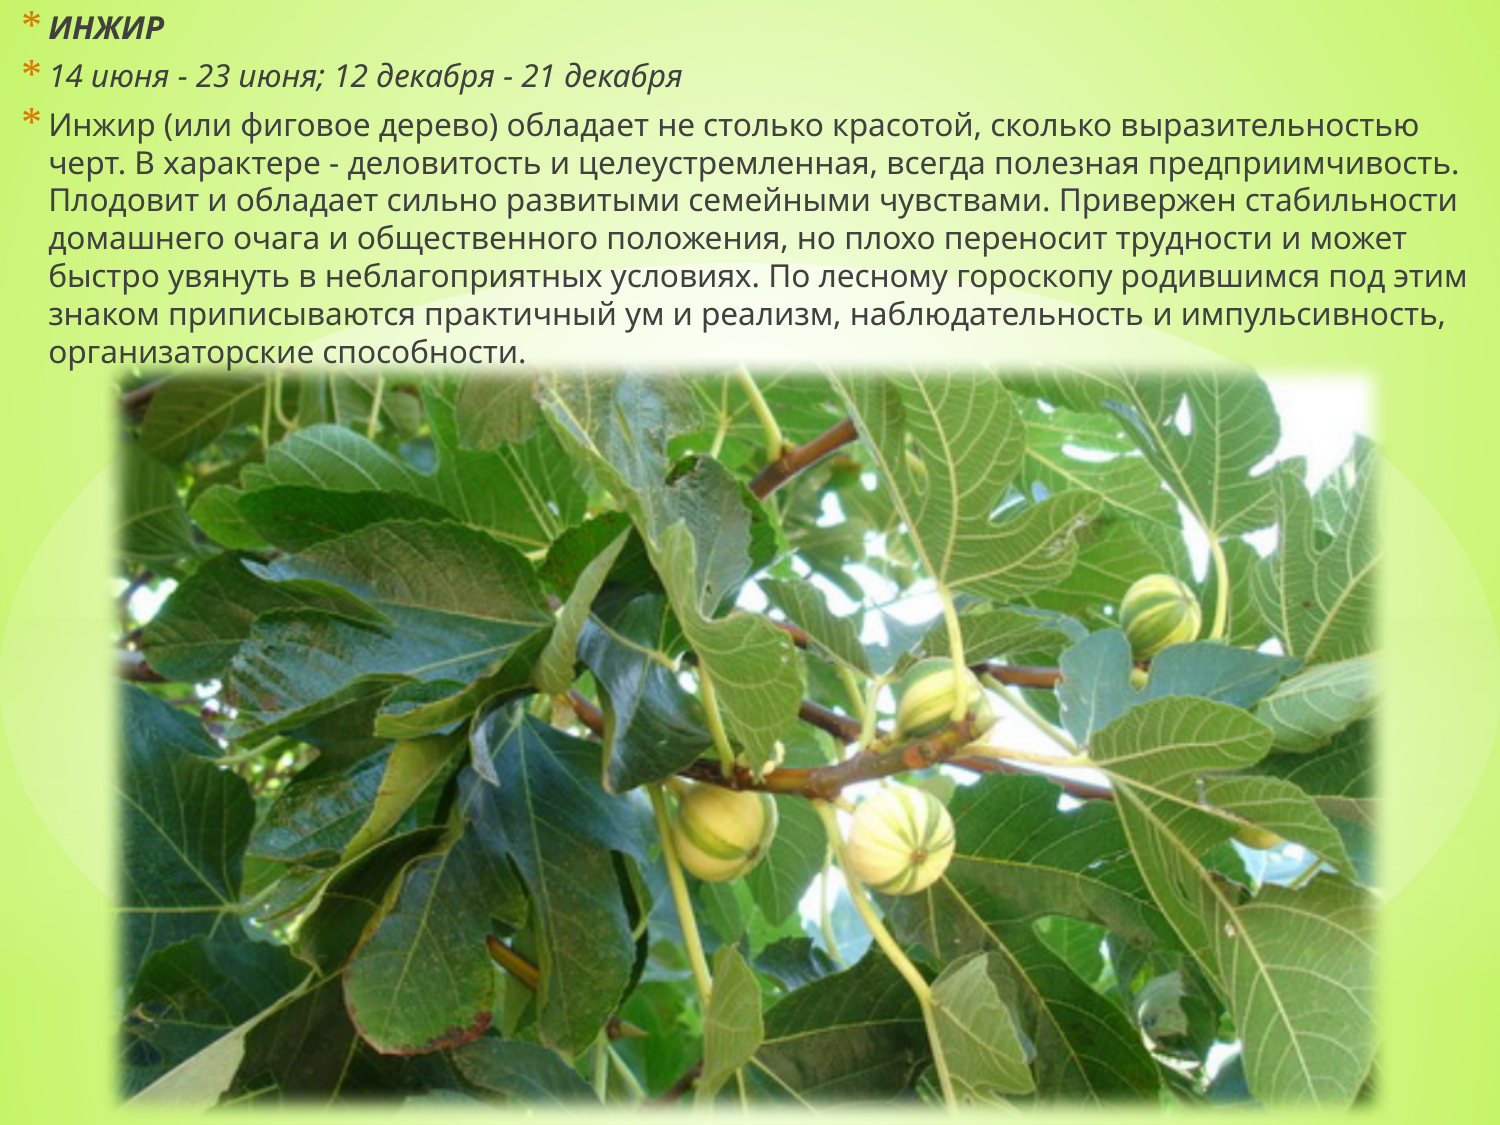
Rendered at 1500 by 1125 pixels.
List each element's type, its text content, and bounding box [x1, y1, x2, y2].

picture [102, 356, 1392, 1121]
list ИНЖИР 14 июня - 23 июня; 12 декабря - 21 декабря Инжир (или фиговое дерево) обладает не столько красотой, сколько выразительностью черт. В характере - деловитость и целеустремленная, всегда полезная предприимчивость. Плодовит и обладает сильно развитыми семейными чувствами. Привержен стабильности домашнего очага и общественного положения, но плохо переносит трудности и может быстро увянуть в неблагоприятных условиях. По лесному гороскопу родившимся под этим знаком приписываются практичный ум и реализм, наблюдательность и импульсивность, организаторские способности. [0, 0, 1500, 378]
